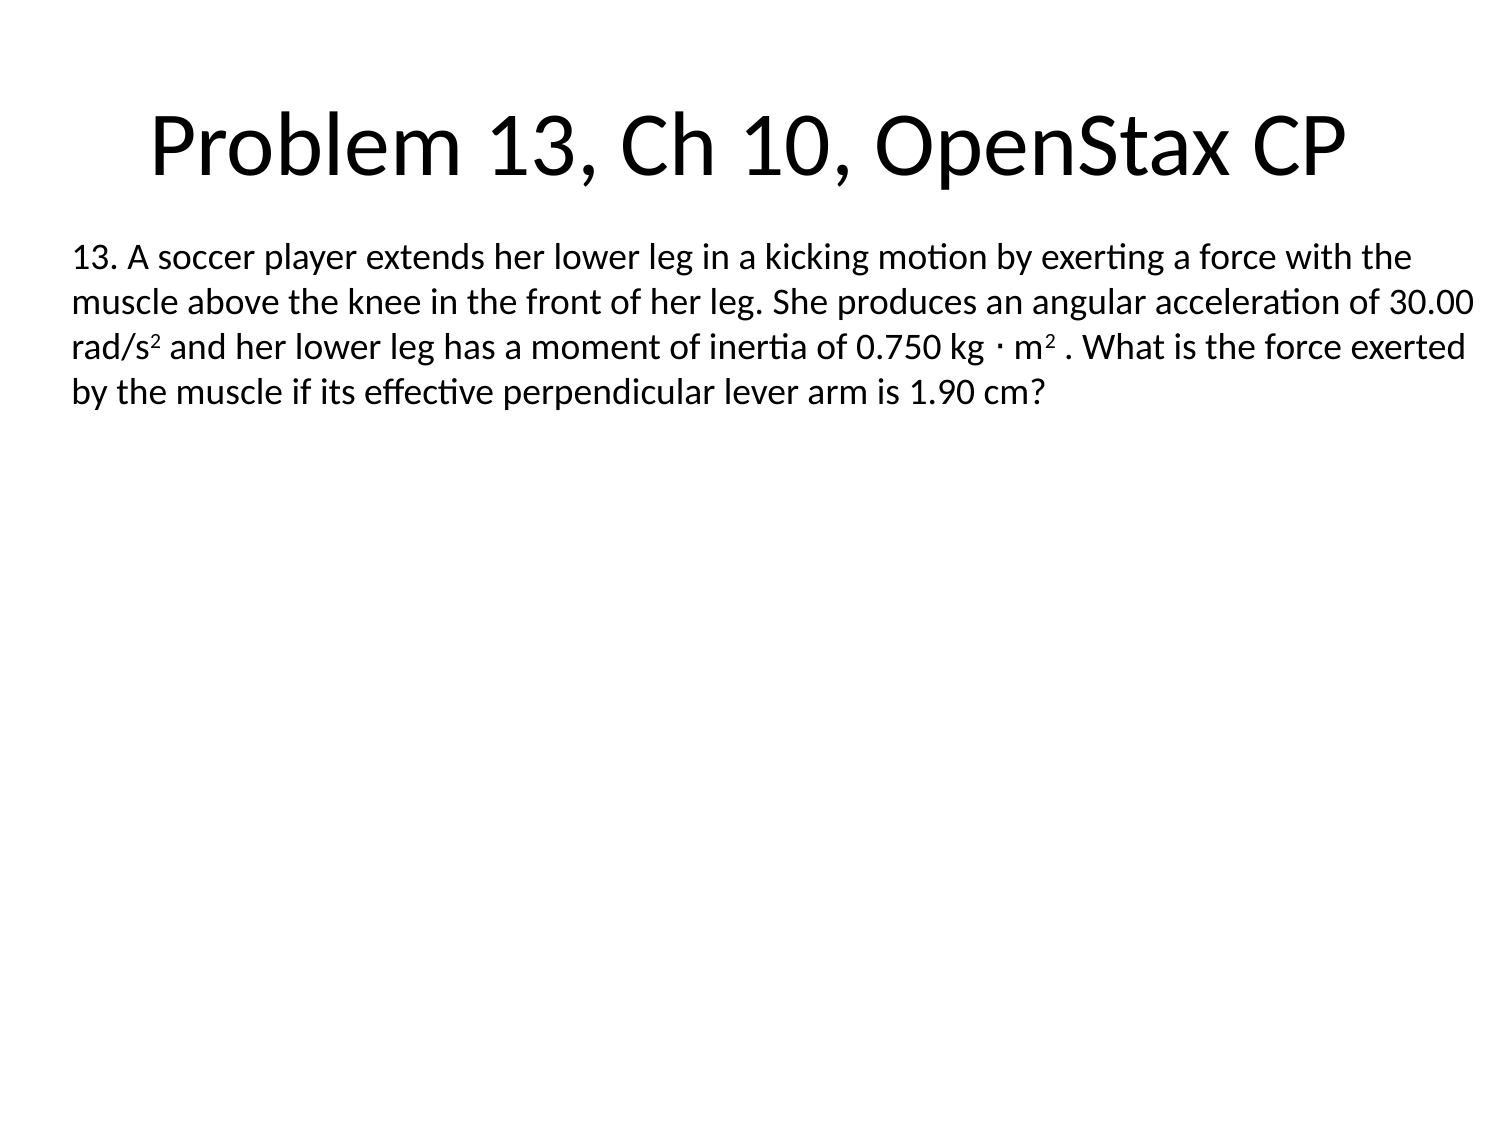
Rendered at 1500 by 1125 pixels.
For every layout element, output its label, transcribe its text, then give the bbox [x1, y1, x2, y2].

text_box 13. A soccer player extends her lower leg in a kicking motion by exerting a force with the muscle above the knee in the front of her leg. She produces an angular acceleration of 30.00 rad/s2 and her lower leg has a moment of inertia of 0.750 kg ⋅ m2 . What is the force exerted by the muscle if its effective perpendicular lever arm is 1.90 cm? [56, 224, 1495, 420]
title Problem 13, Ch 10, OpenStax CP [75, 45, 1425, 224]
